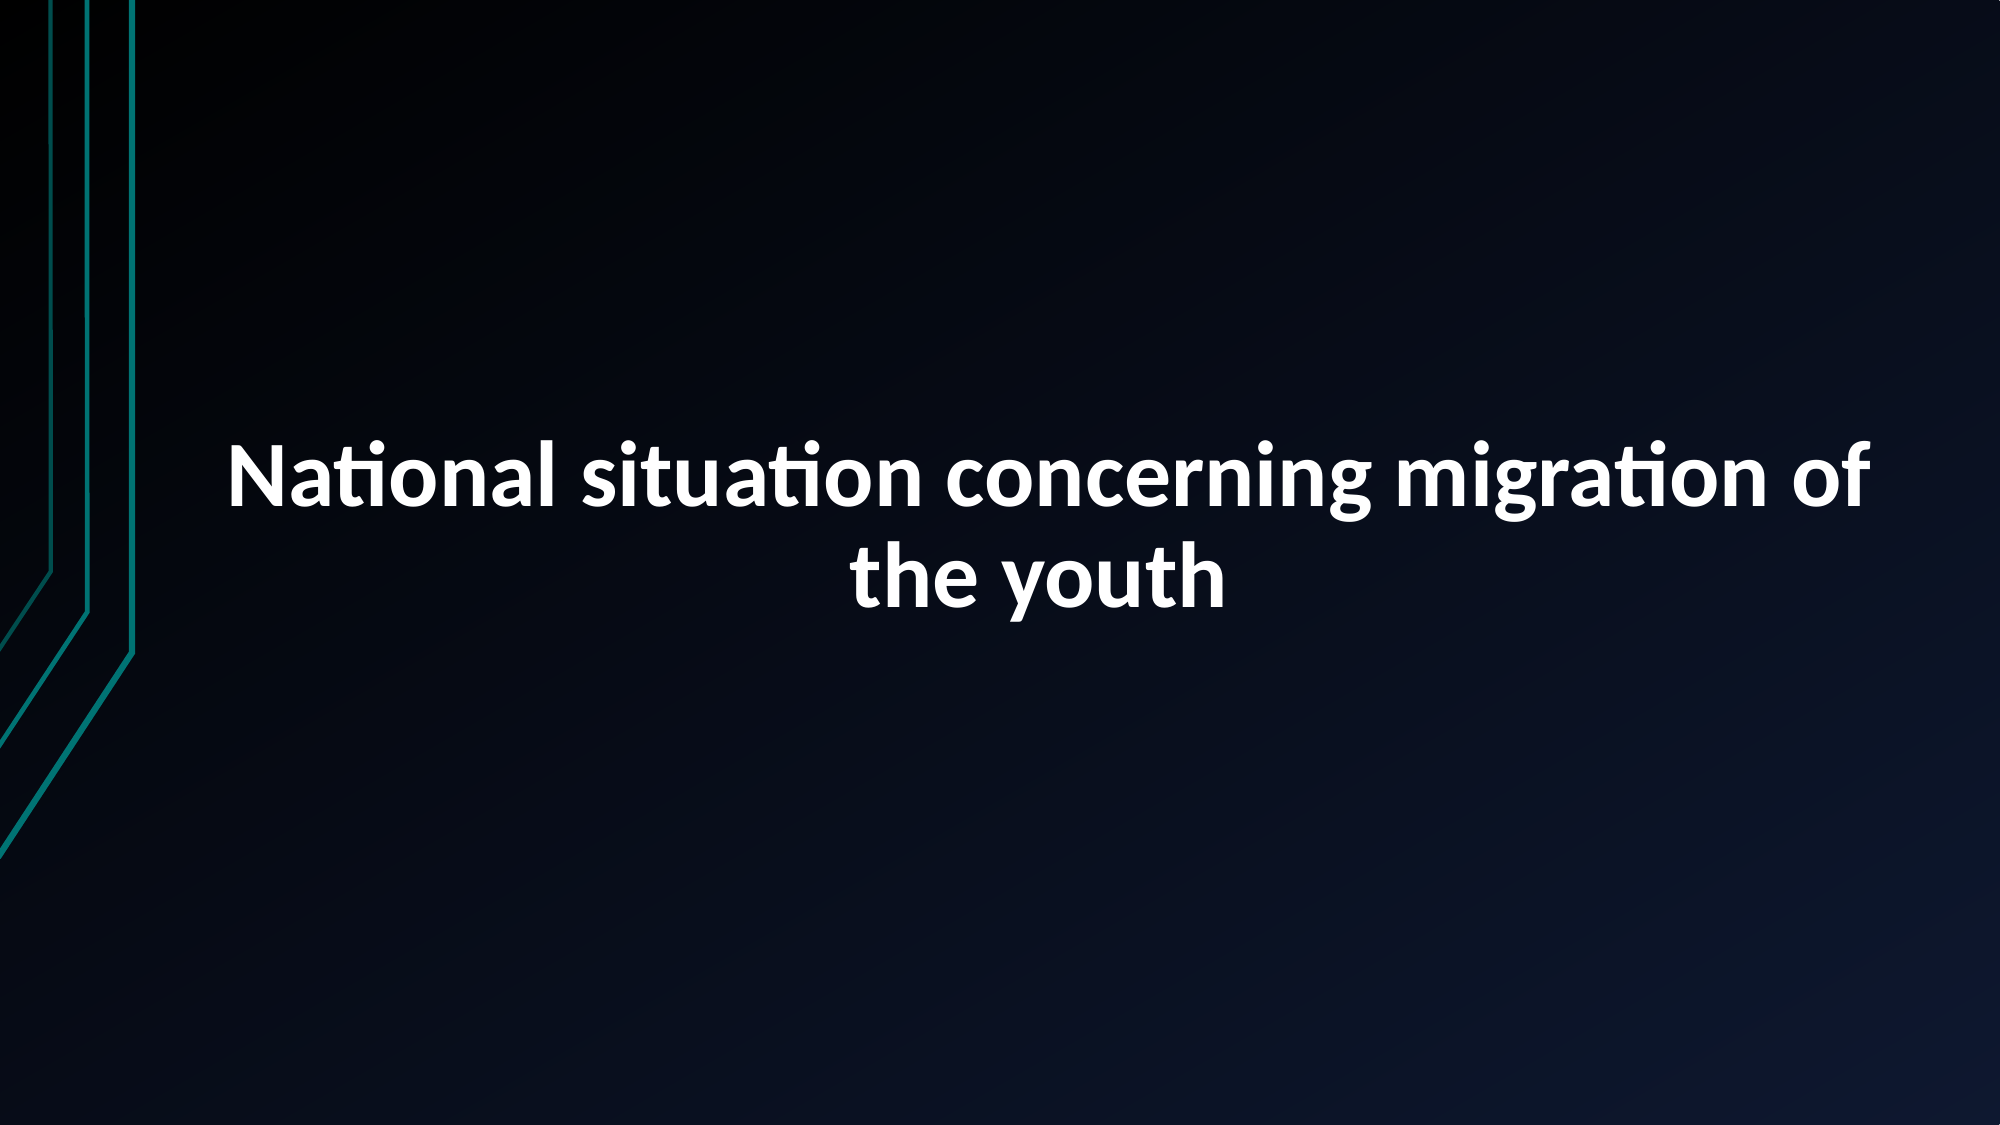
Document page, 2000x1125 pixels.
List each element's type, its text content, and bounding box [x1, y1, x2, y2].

title National situation concerning migration of the youth [199, 45, 1900, 638]
